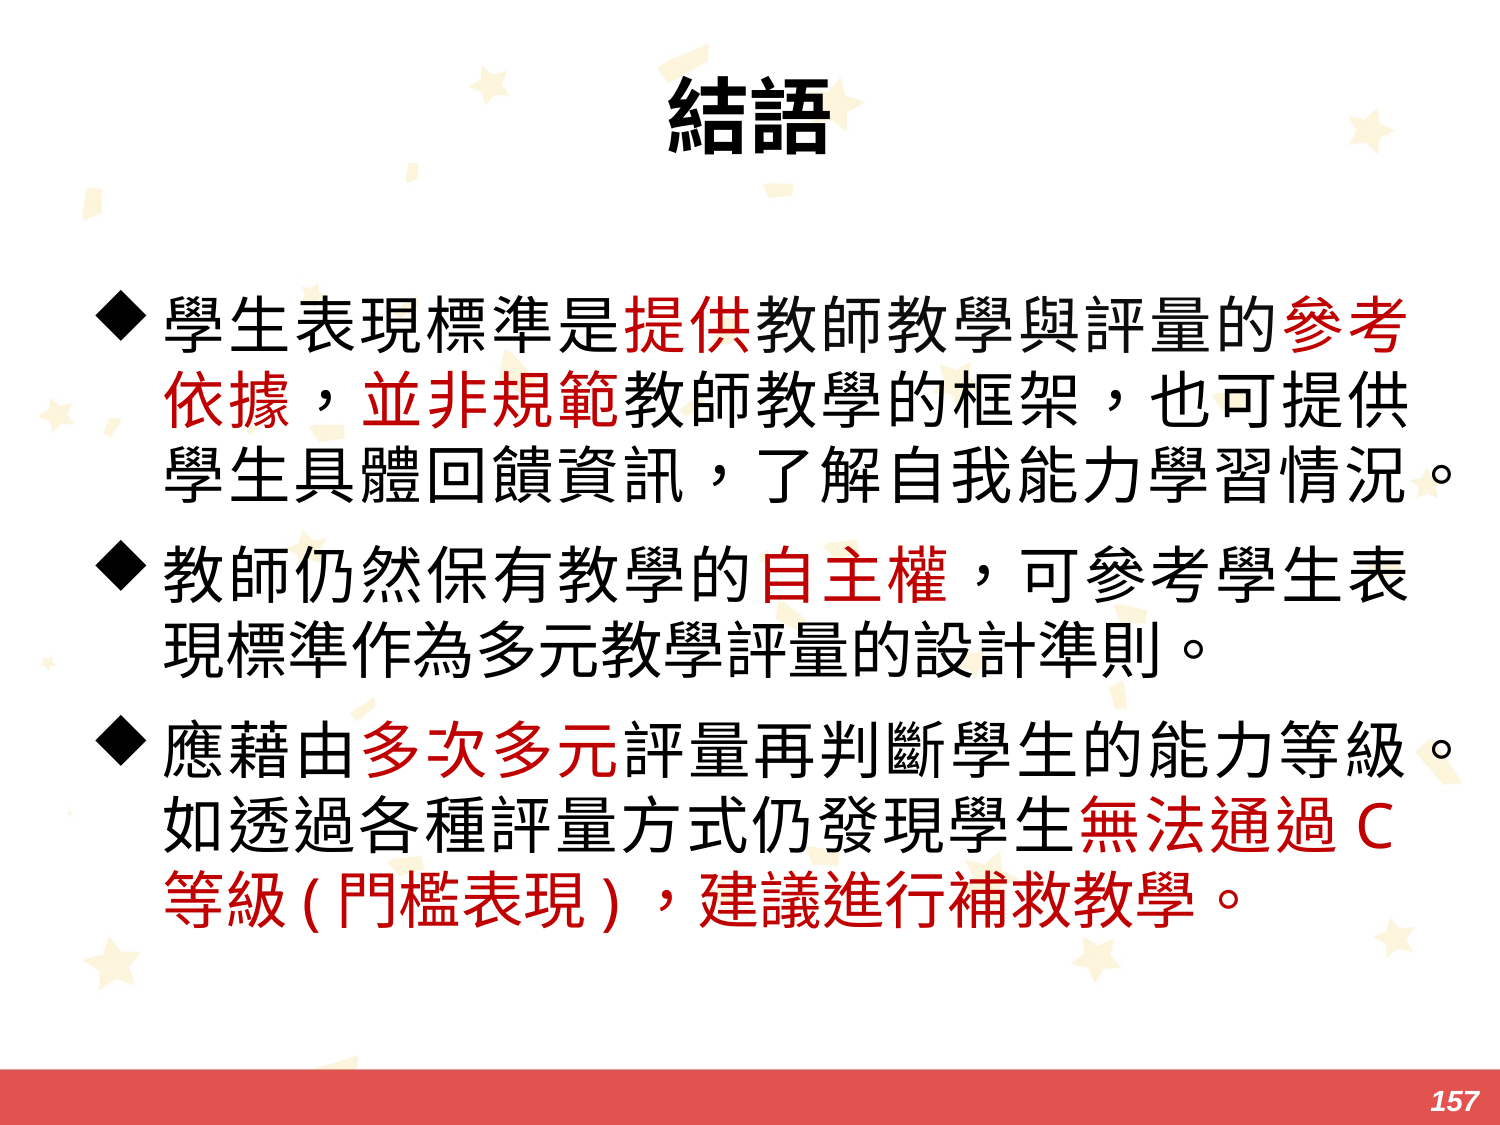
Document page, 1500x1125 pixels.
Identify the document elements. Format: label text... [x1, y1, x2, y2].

slide_number 157 [1144, 1069, 1495, 1125]
title 結語 [75, 42, 1425, 197]
picture [0, 5, 1500, 1125]
list 學生表現標準是提供教師教學與評量的參考依據，並非規範教師教學的框架，也可提供學生具體回饋資訊，了解自我能力學習情況。 教師仍然保有教學的自主權，可參考學生表現標準作為多元教學評量的設計準則。 應藉由多次多元評量再判斷學生的能力等級。如透過各種評量方式仍發現學生無法通過C等級(門檻表現)，建議進行補救教學。 [75, 278, 1425, 1071]
